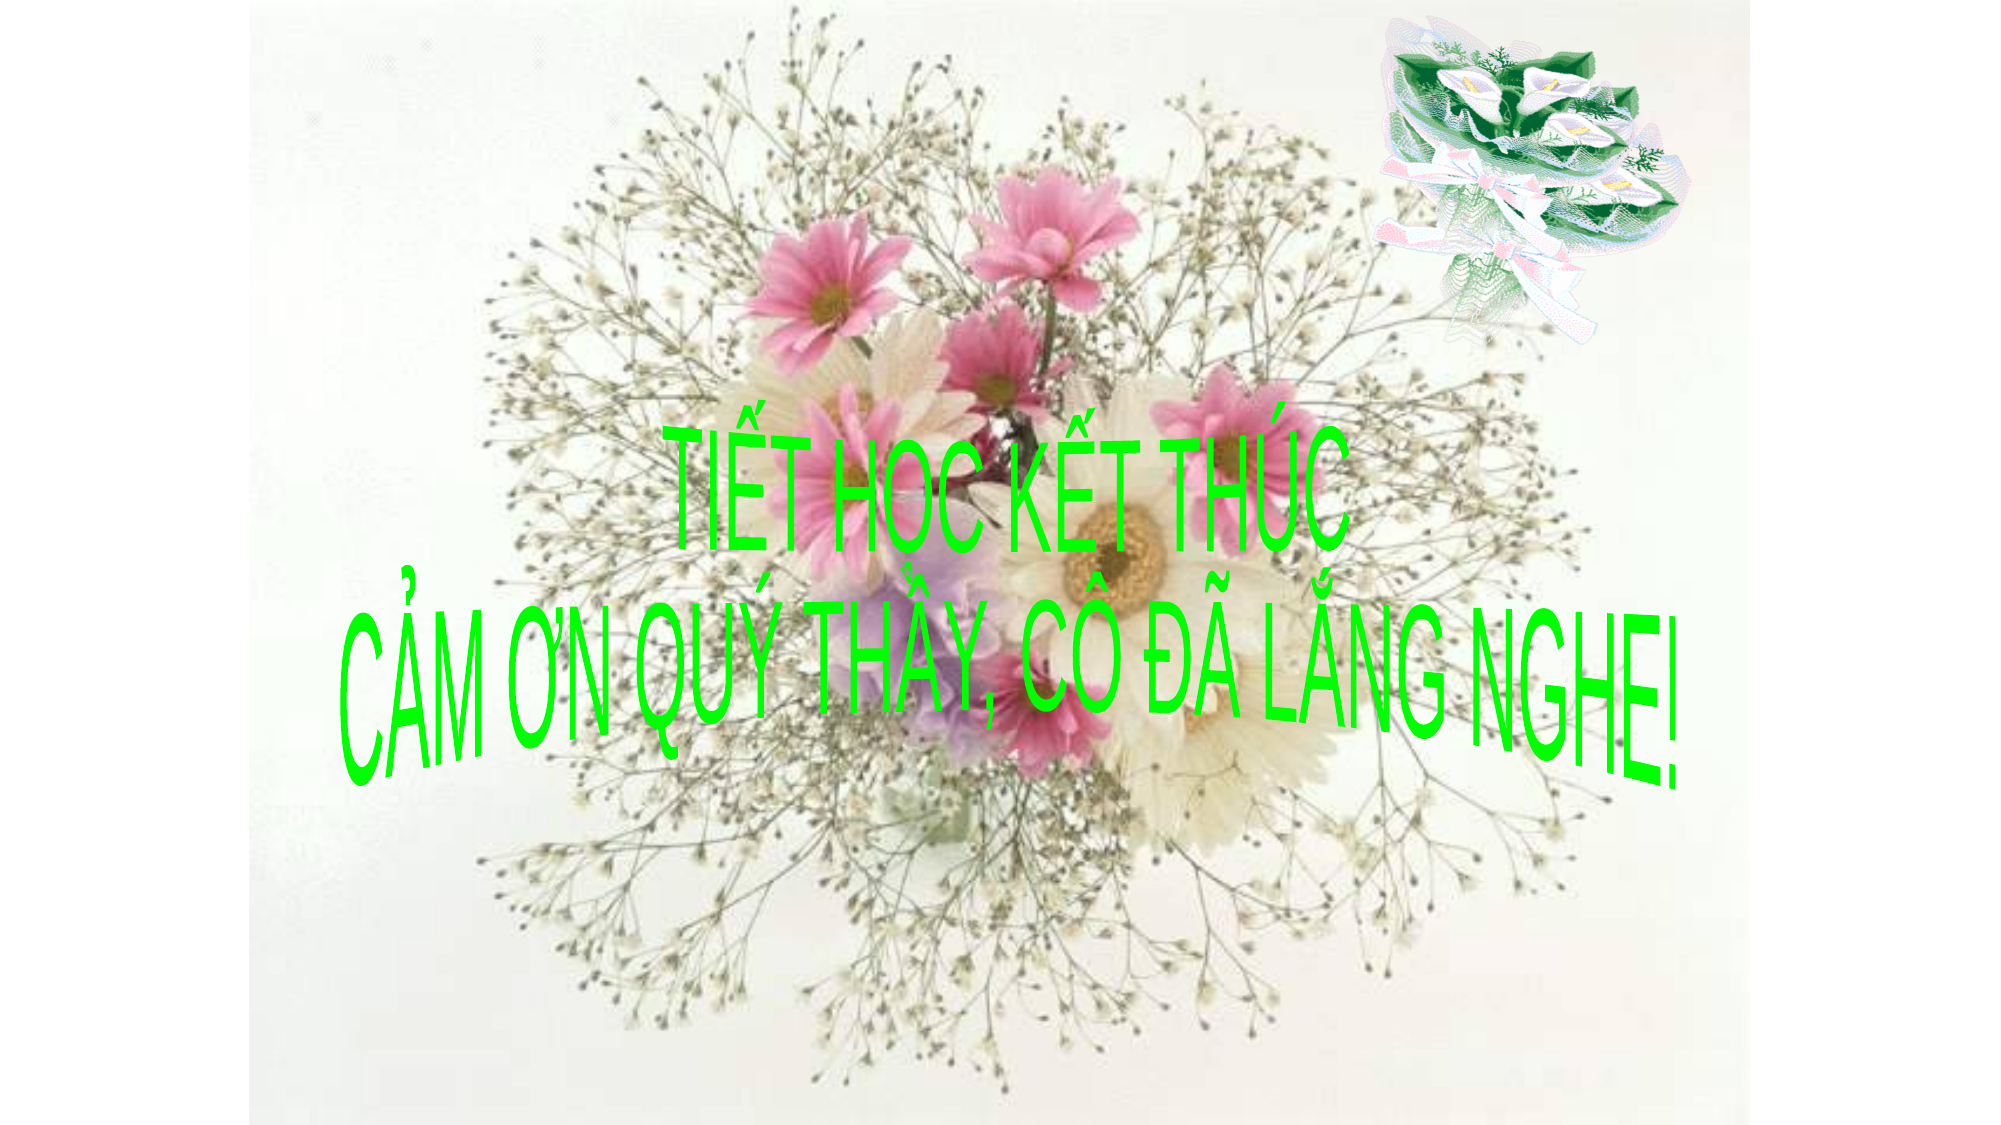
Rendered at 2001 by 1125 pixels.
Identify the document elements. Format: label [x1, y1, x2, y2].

picture [249, 0, 1751, 1125]
